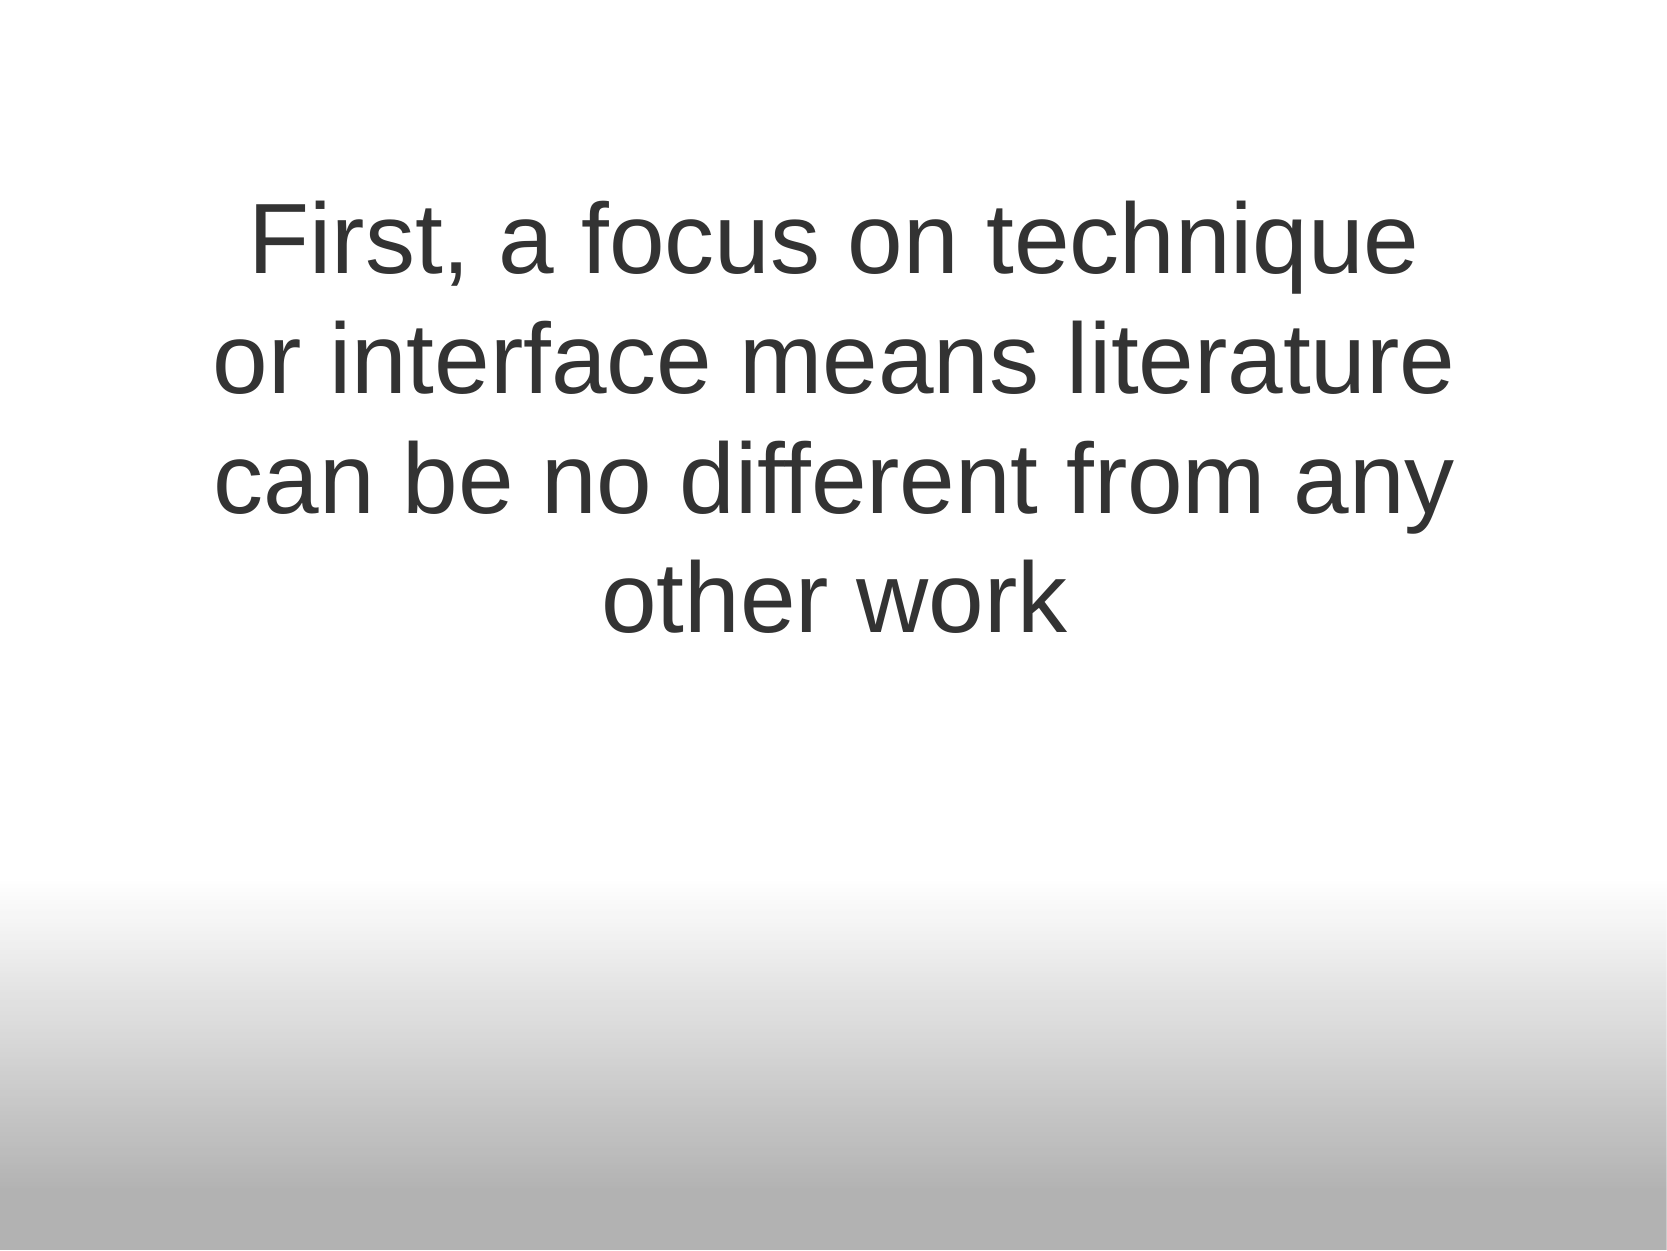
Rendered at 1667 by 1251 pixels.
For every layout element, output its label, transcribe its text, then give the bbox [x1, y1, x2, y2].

picture [0, 0, 1667, 1250]
title First, a focus on technique or interface means literature can be no different from any other work [176, 158, 1493, 700]
